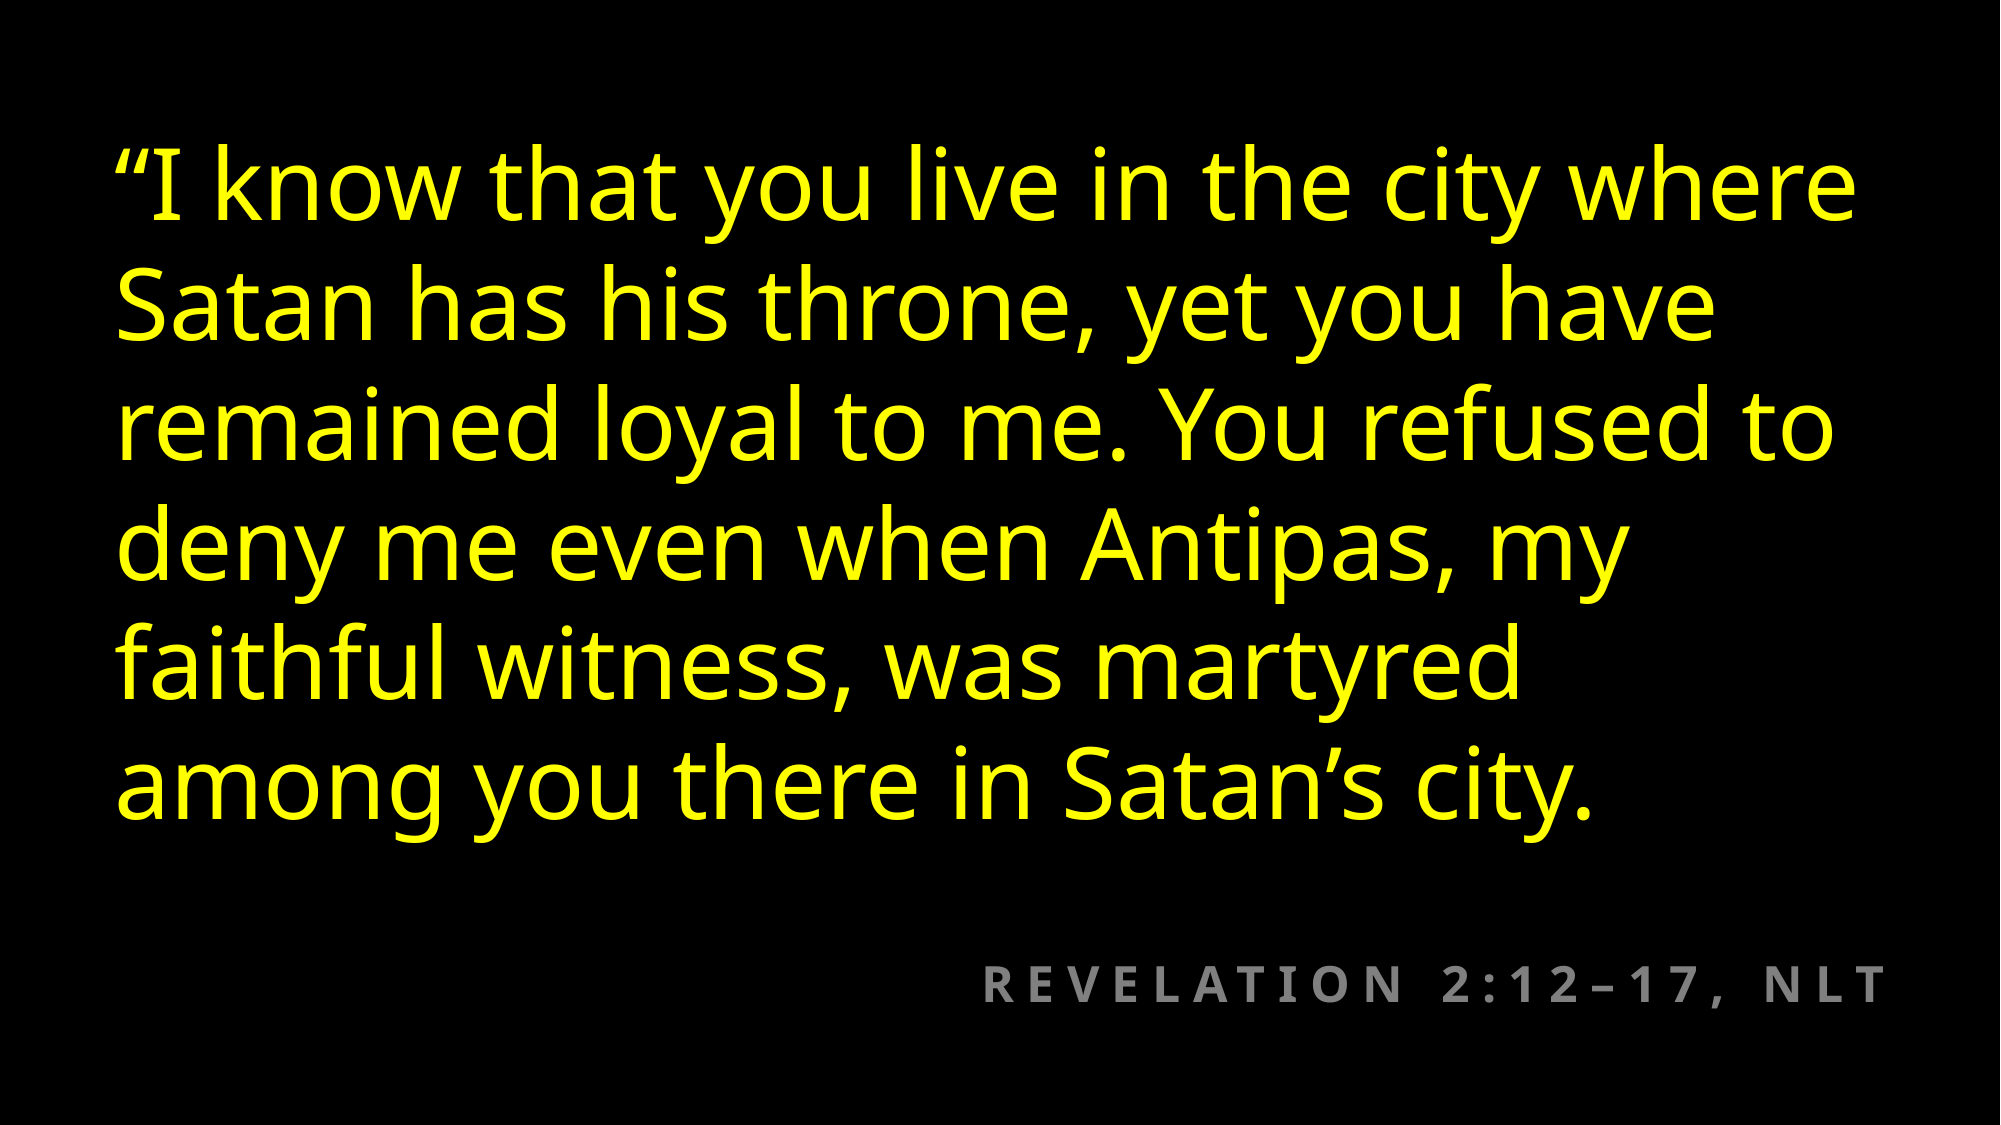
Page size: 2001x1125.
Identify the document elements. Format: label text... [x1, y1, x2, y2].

text_box “I know that you live in the city where Satan has his throne, yet you have remained loyal to me. You refused to deny me even when Antipas, my faithful witness, was martyred among you there in Satan’s city. [99, 112, 1900, 848]
text_box REVELATION 2:12–17, NLT [99, 944, 1900, 1020]
